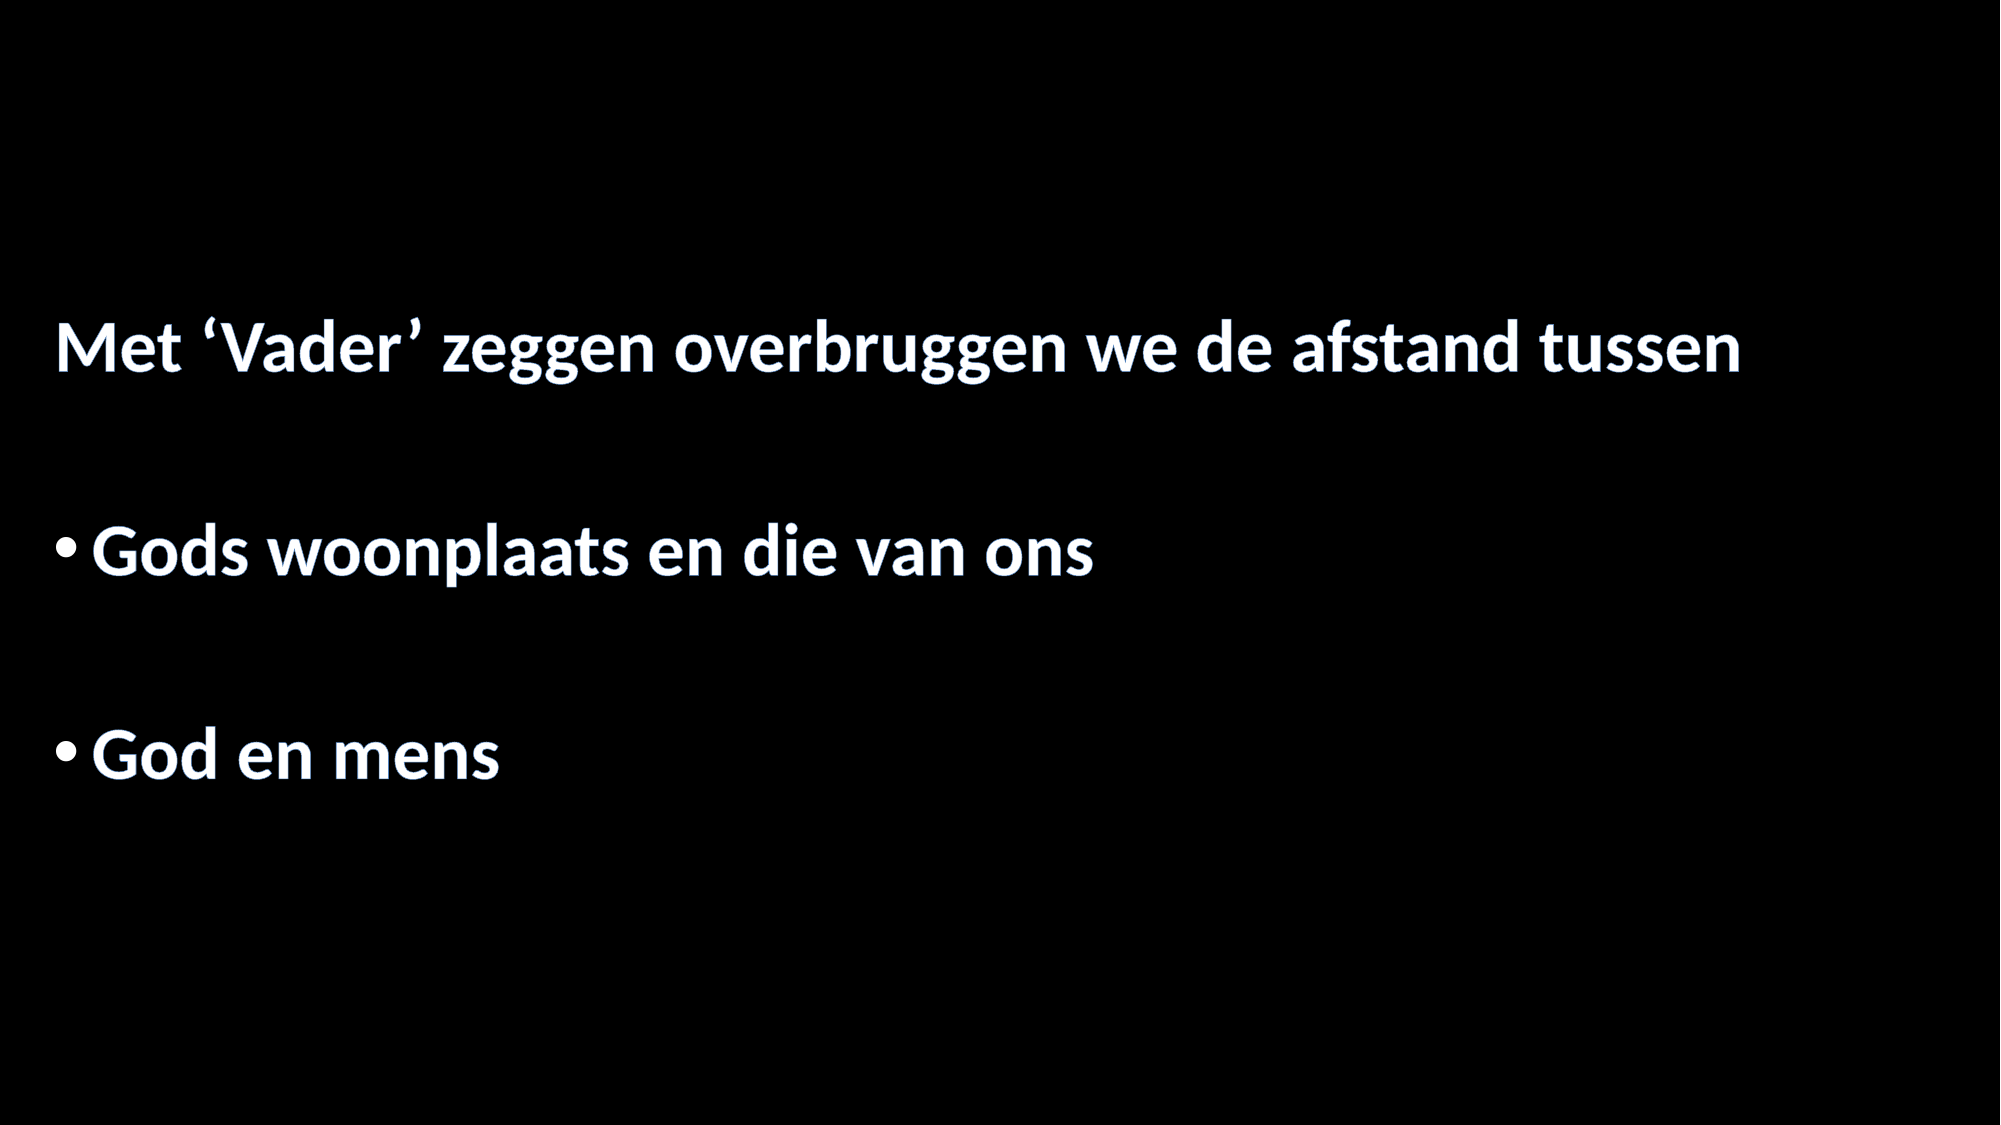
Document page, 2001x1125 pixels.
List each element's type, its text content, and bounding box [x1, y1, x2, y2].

list Met ‘Vader’ zeggen overbruggen we de afstand tussen Gods woonplaats en die van ons God en mens [38, 299, 1965, 1089]
